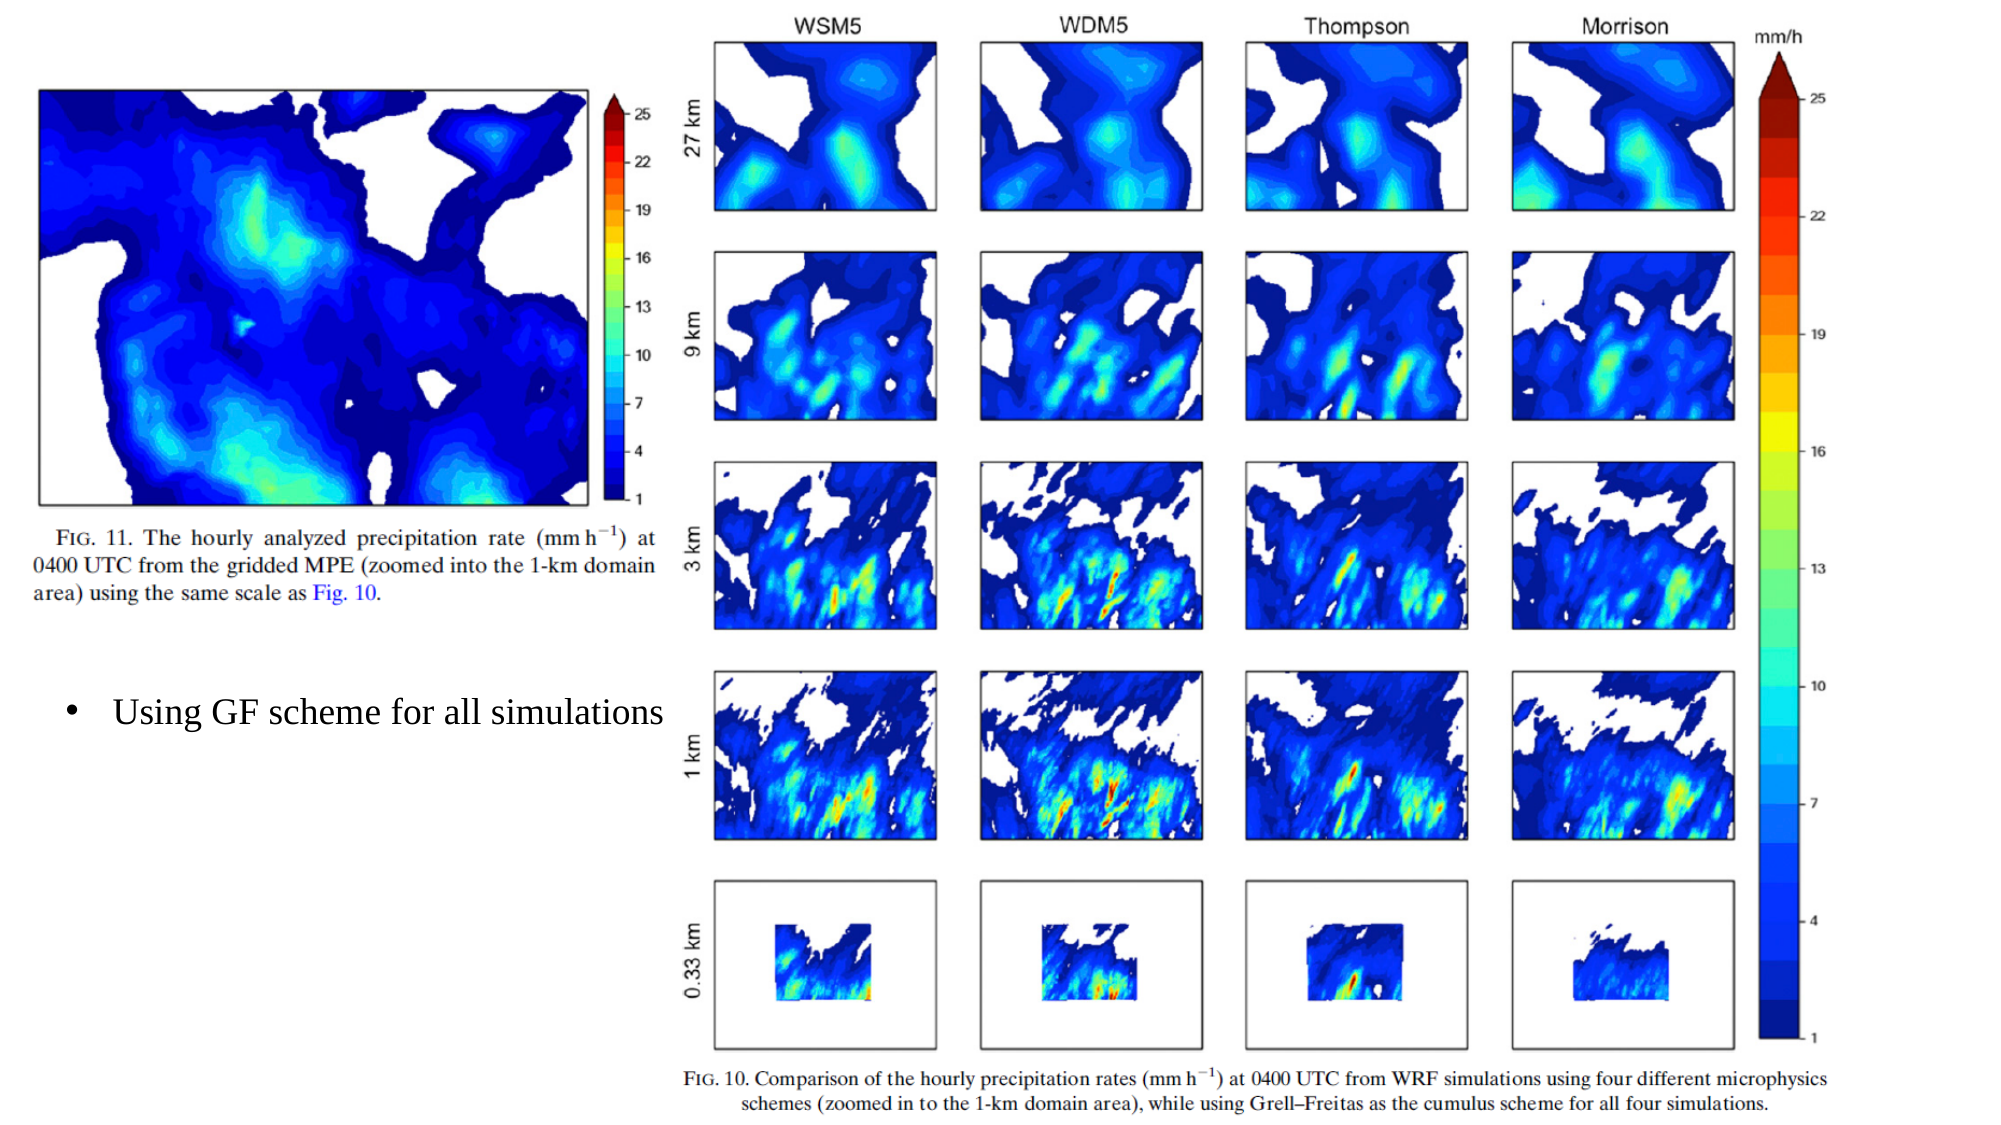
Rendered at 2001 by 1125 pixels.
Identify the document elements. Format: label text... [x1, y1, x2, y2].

text_box Using GF scheme for all simulations [50, 679, 663, 740]
picture [19, 0, 1866, 1125]
